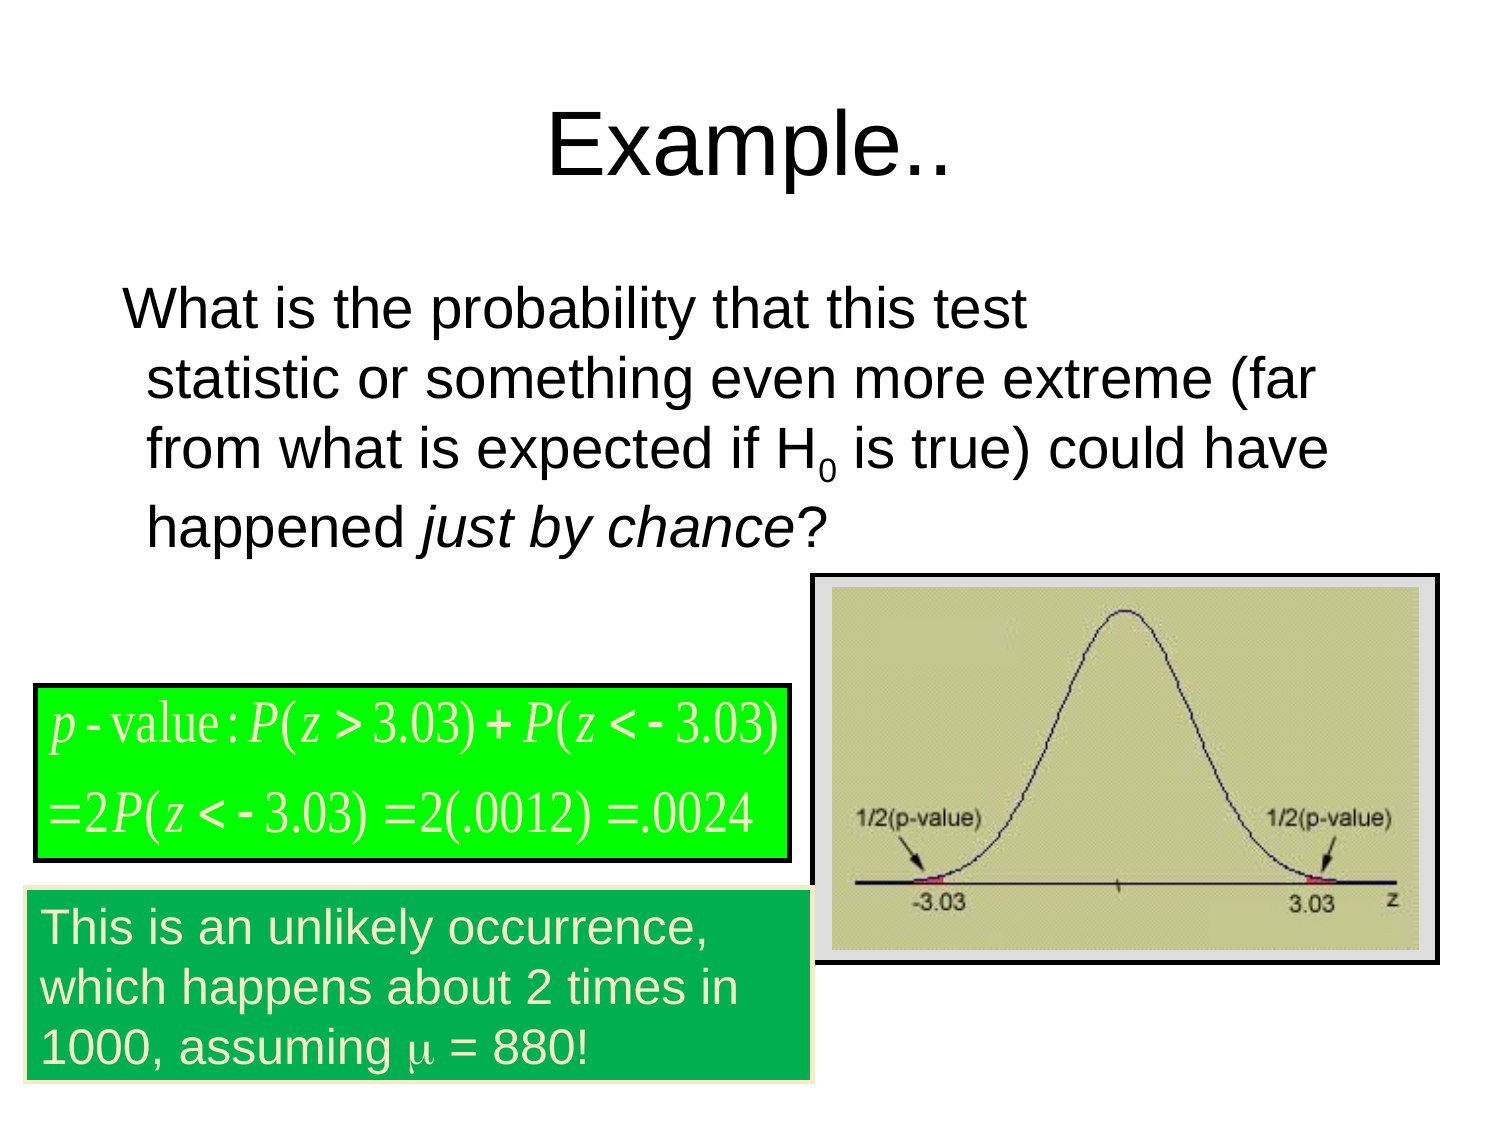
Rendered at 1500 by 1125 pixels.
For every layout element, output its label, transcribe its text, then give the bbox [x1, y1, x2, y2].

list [37, 687, 788, 859]
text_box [812, 574, 1438, 963]
text_box This is an unlikely occurrence, which happens about 2 times in 1000, assuming m = 880! [24, 887, 813, 1083]
list What is the probability that this test statistic or something even more extreme (far from what is expected if H0 is true) could have happened just by chance? [74, 262, 1351, 563]
title Example.. [74, 44, 1426, 233]
